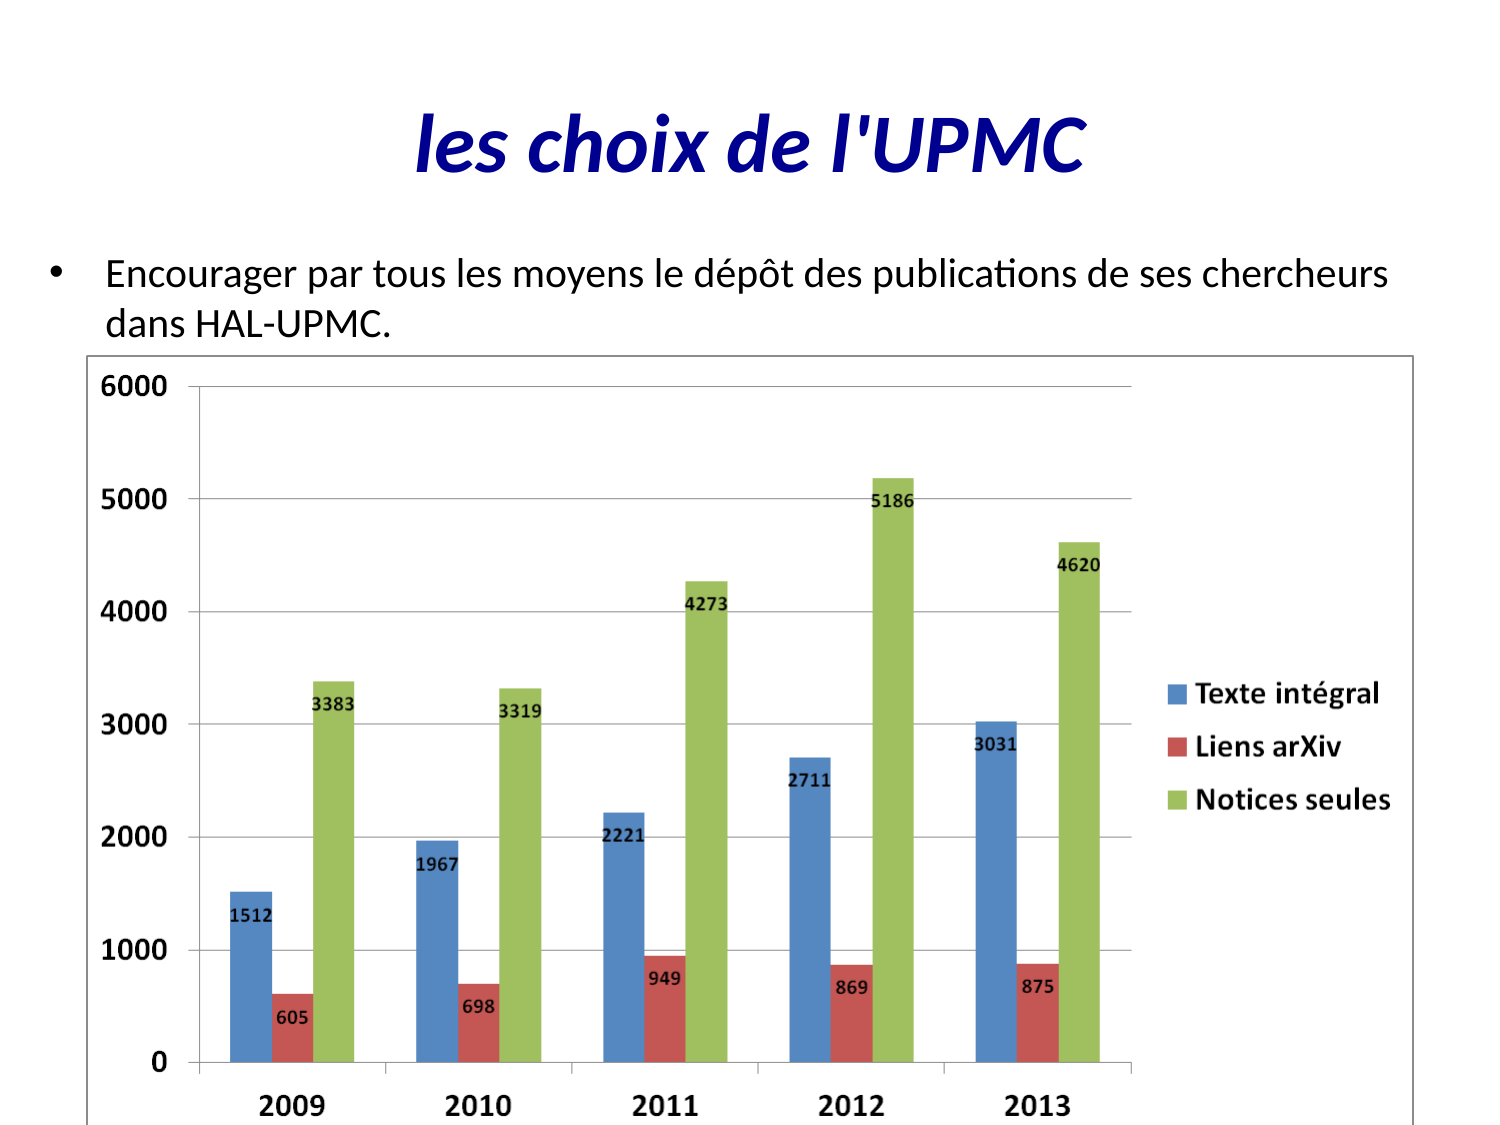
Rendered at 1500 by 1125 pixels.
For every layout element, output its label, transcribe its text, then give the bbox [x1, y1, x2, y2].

list Encourager par tous les moyens le dépôt des publications de ses chercheurs dans HAL-UPMC. [34, 238, 1474, 842]
picture [85, 354, 1415, 1125]
title les choix de l'UPMC [75, 45, 1425, 233]
